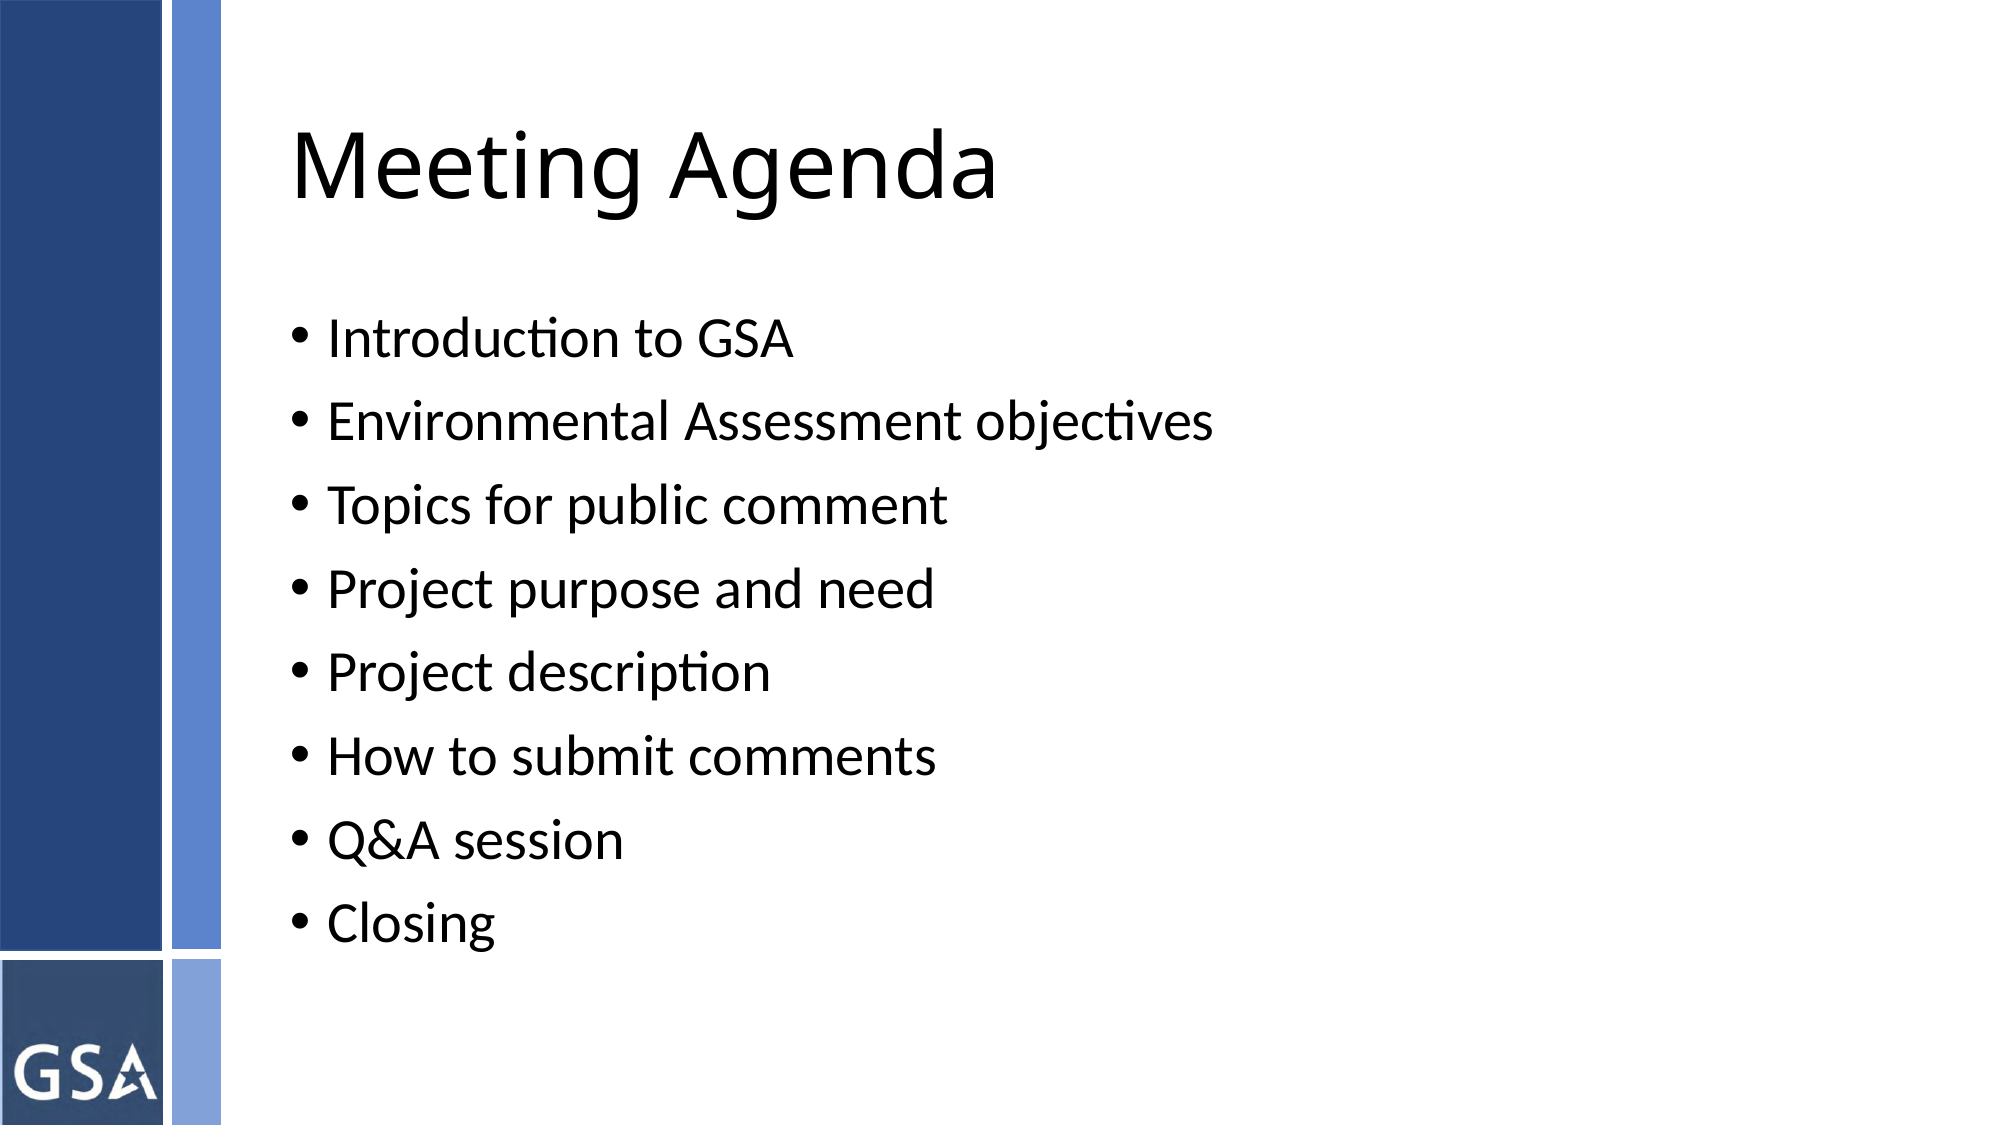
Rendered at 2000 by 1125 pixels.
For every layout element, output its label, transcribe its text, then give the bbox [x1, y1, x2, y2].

list Introduction to GSA Environmental Assessment objectives Topics for public comment Project purpose and need Project description How to submit comments Q&A session Closing [274, 299, 1862, 1066]
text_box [0, 0, 220, 1125]
title Meeting Agenda [274, 59, 1862, 278]
